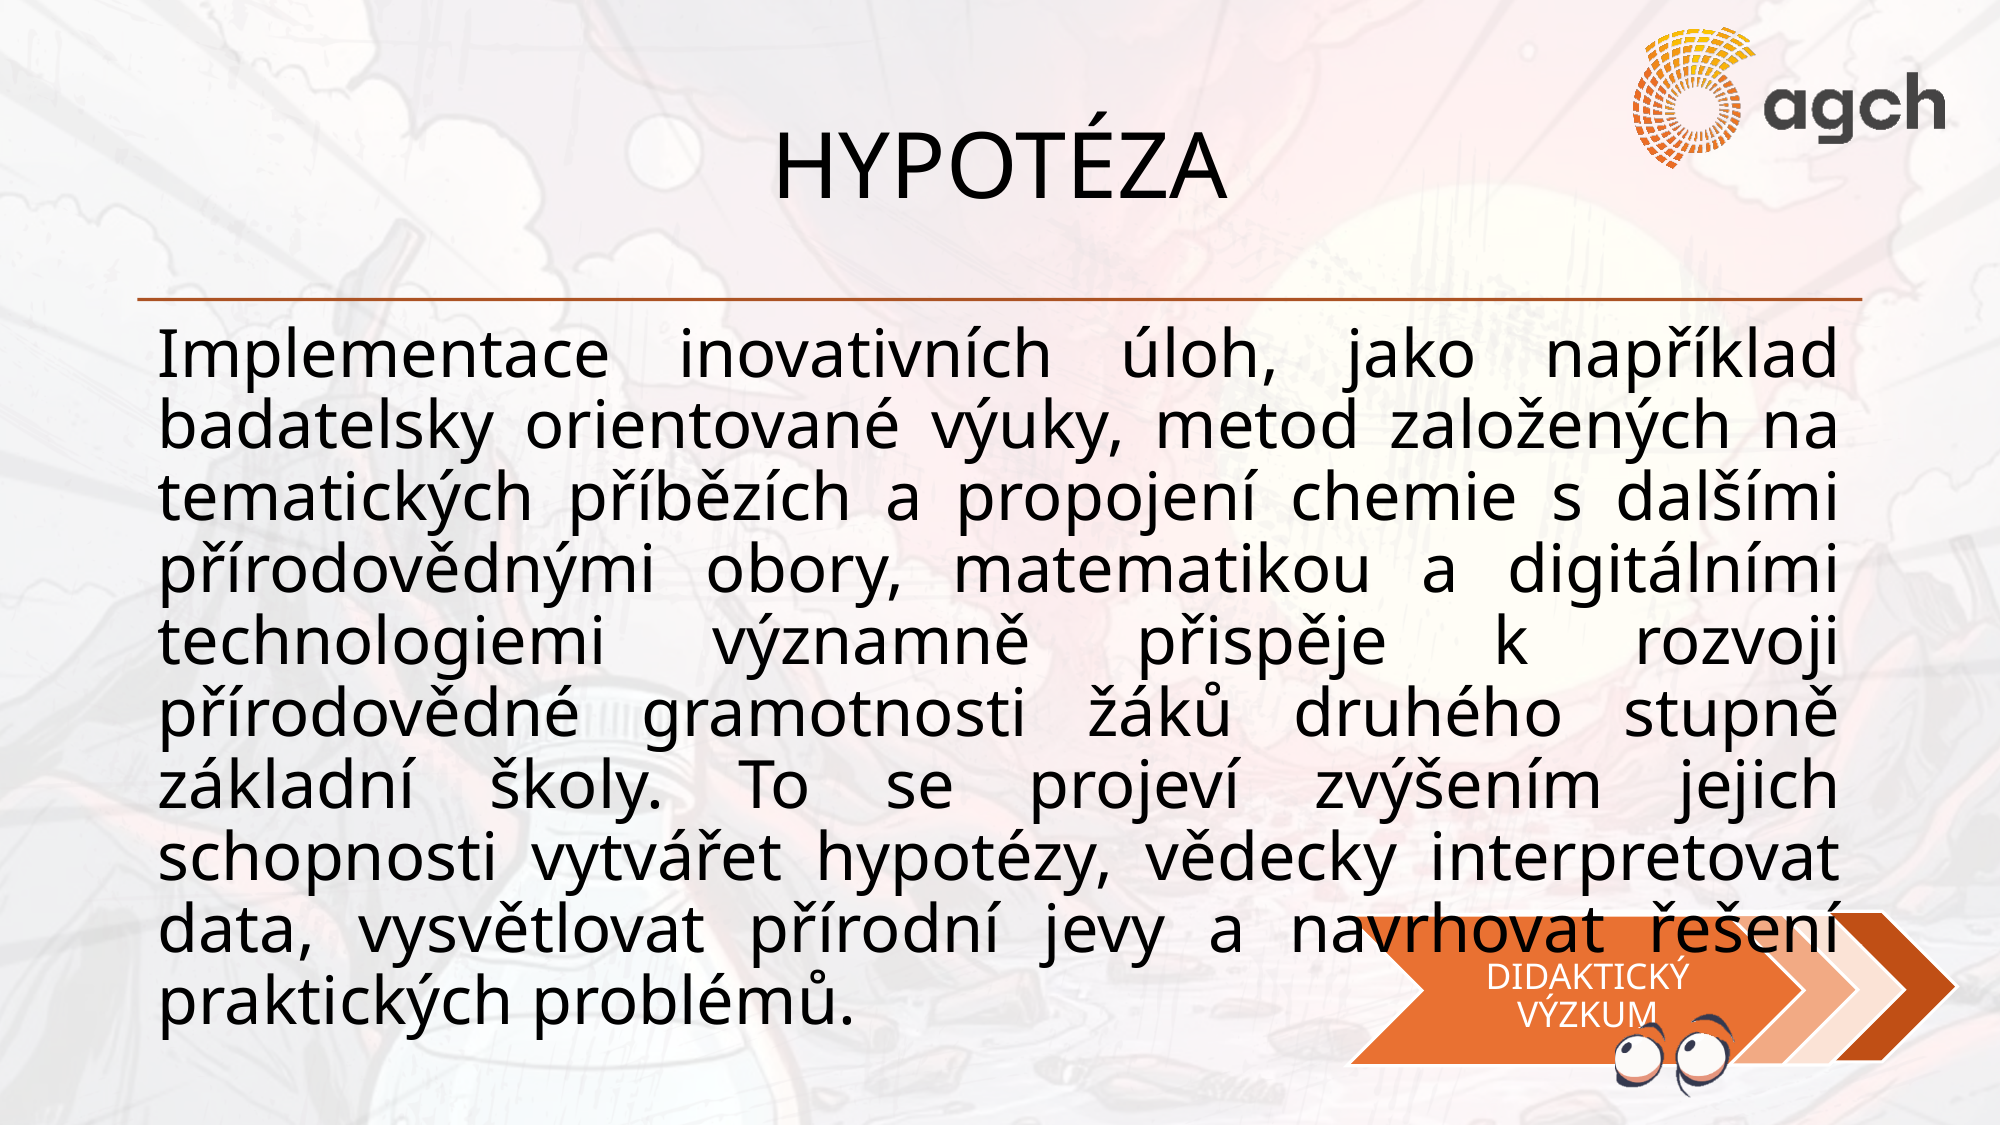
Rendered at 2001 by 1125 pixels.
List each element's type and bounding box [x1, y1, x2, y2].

text_box [1859, 913, 1905, 1066]
picture [0, 0, 2000, 1125]
list [136, 298, 1863, 1014]
text_box [1863, 910, 1958, 1063]
text_box [1746, 1014, 1805, 1073]
text_box [1346, 1014, 1605, 1073]
text_box [1805, 1014, 1859, 1066]
